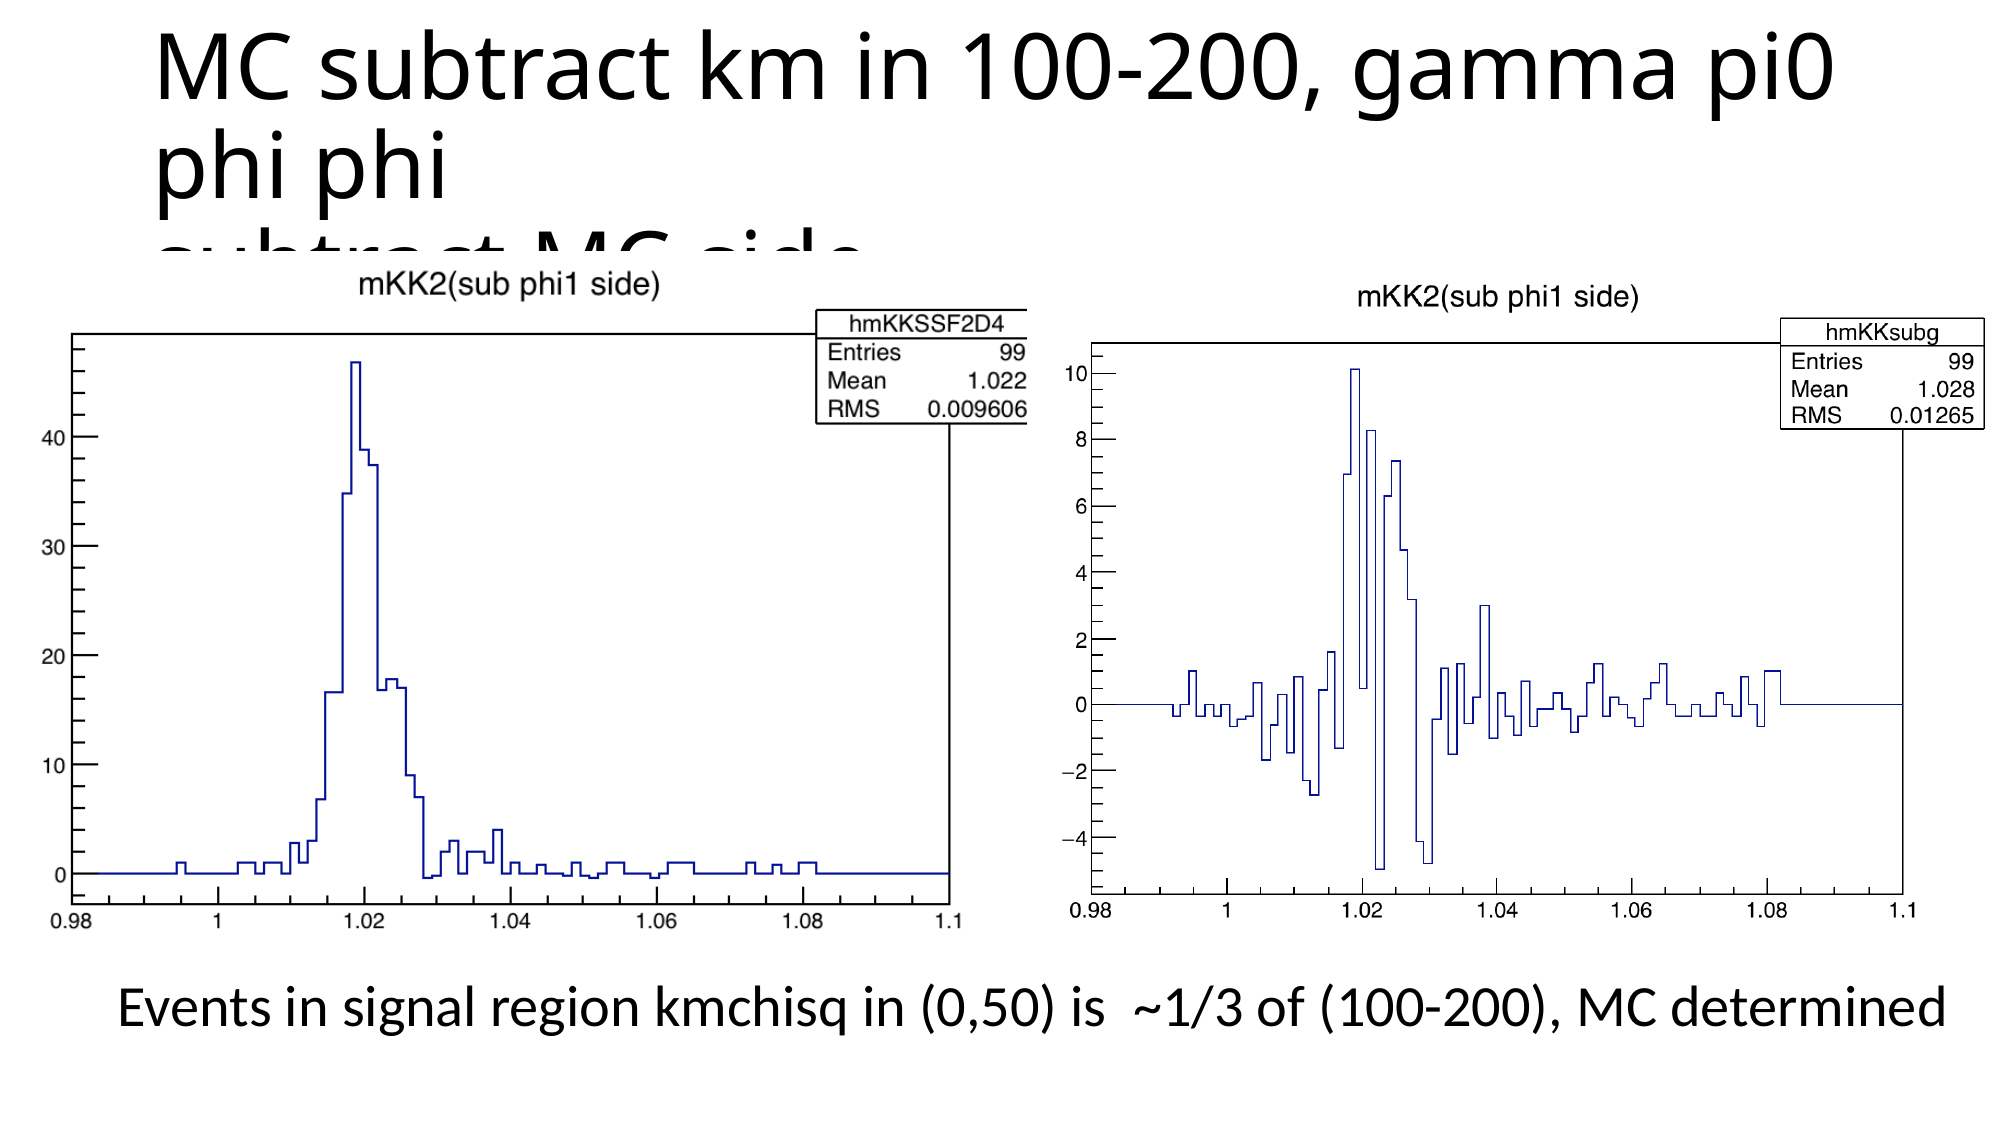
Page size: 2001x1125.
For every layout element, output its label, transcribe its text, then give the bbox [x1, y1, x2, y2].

picture [0, 251, 2000, 961]
title MC subtract km in 100-200, gamma pi0 phi phi subtract MC side [137, 59, 1929, 277]
text_box Events in signal region kmchisq in (0,50) is ~1/3 of (100-200), MC determined [103, 960, 1964, 1046]
